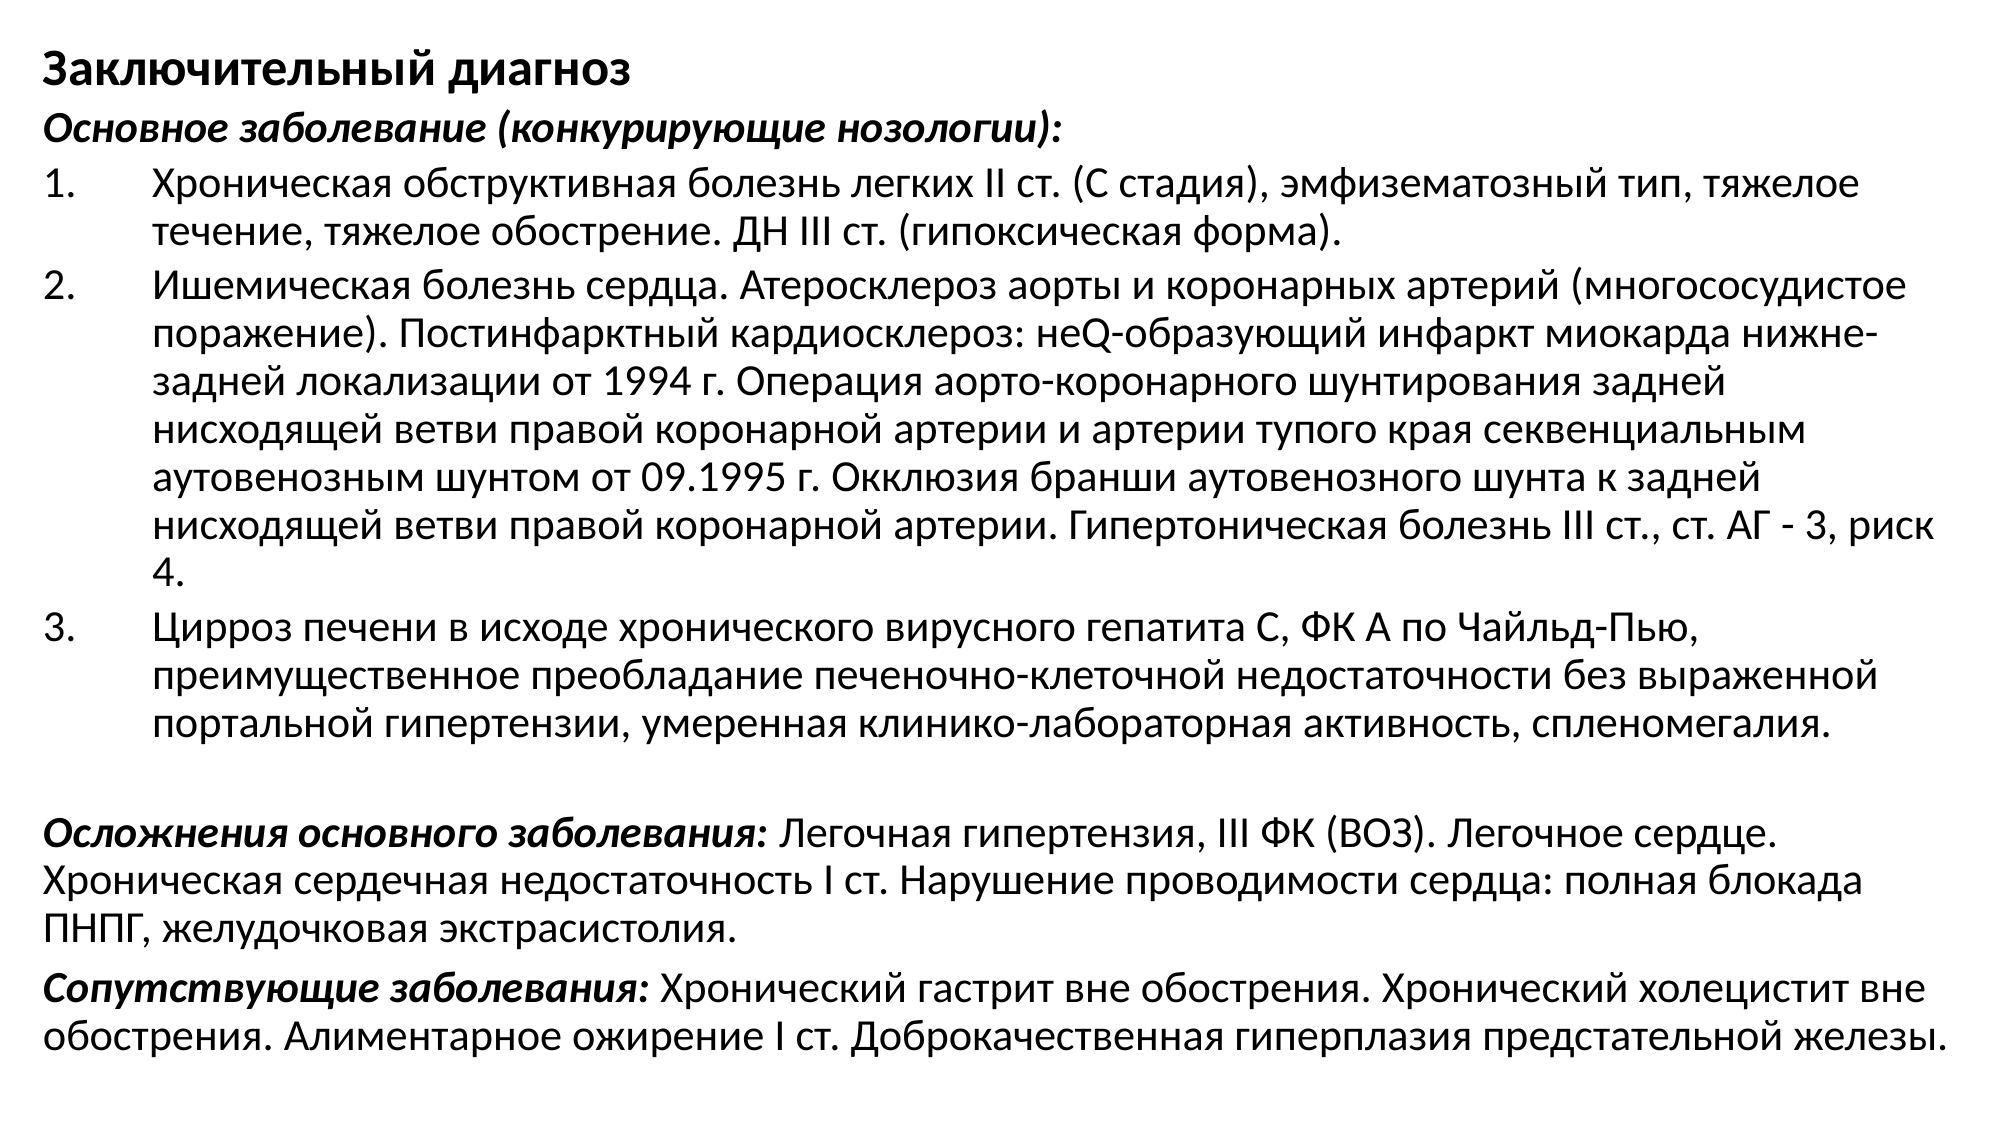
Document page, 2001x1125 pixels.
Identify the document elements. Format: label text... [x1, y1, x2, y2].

list Заключительный диагноз Основное заболевание (конкурирующие нозологии): Хроническая обструктивная болезнь легких II ст. (С стадия), эмфизематозный тип, тяжелое течение, тяжелое обострение. ДН III ст. (гипоксическая форма). Ишемическая болезнь сердца. Атеросклероз аорты и коронарных артерий (многососудистое поражение). Постинфарктный кардиосклероз: неQ-образующий инфаркт миокарда нижне-задней локализации от 1994 г. Операция аорто-коронарного шунтирования задней нисходящей ветви правой коронарной артерии и артерии тупого края секвенциальным аутовенозным шунтом от 09.1995 г. Окклюзия бранши аутовенозного шунта к задней нисходящей ветви правой коронарной артерии. Гипертоническая болезнь III ст., ст. АГ - 3, риск 4. Цирроз печени в исходе хронического вирусного гепатита С, ФК А по Чайльд-Пью, преимущественное преобладание печеночно-клеточной недостаточности без выраженной портальной гипертензии, умеренная клинико-лабораторная активность, спленомегалия. Осложнения основного заболевания: Легочная гипертензия, III ФК (ВОЗ). Легочное сердце. Хроническая сердечная недостаточность I ст. Нарушение проводимости сердца: полная блокада ПНПГ, желудочковая экстрасистолия. Сопутствующие заболевания: Хронический гастрит вне обострения. Хронический холецистит вне обострения. Алиментарное ожирение I ст. Доброкачественная гиперплазия предстательной железы. [27, 33, 1968, 1101]
